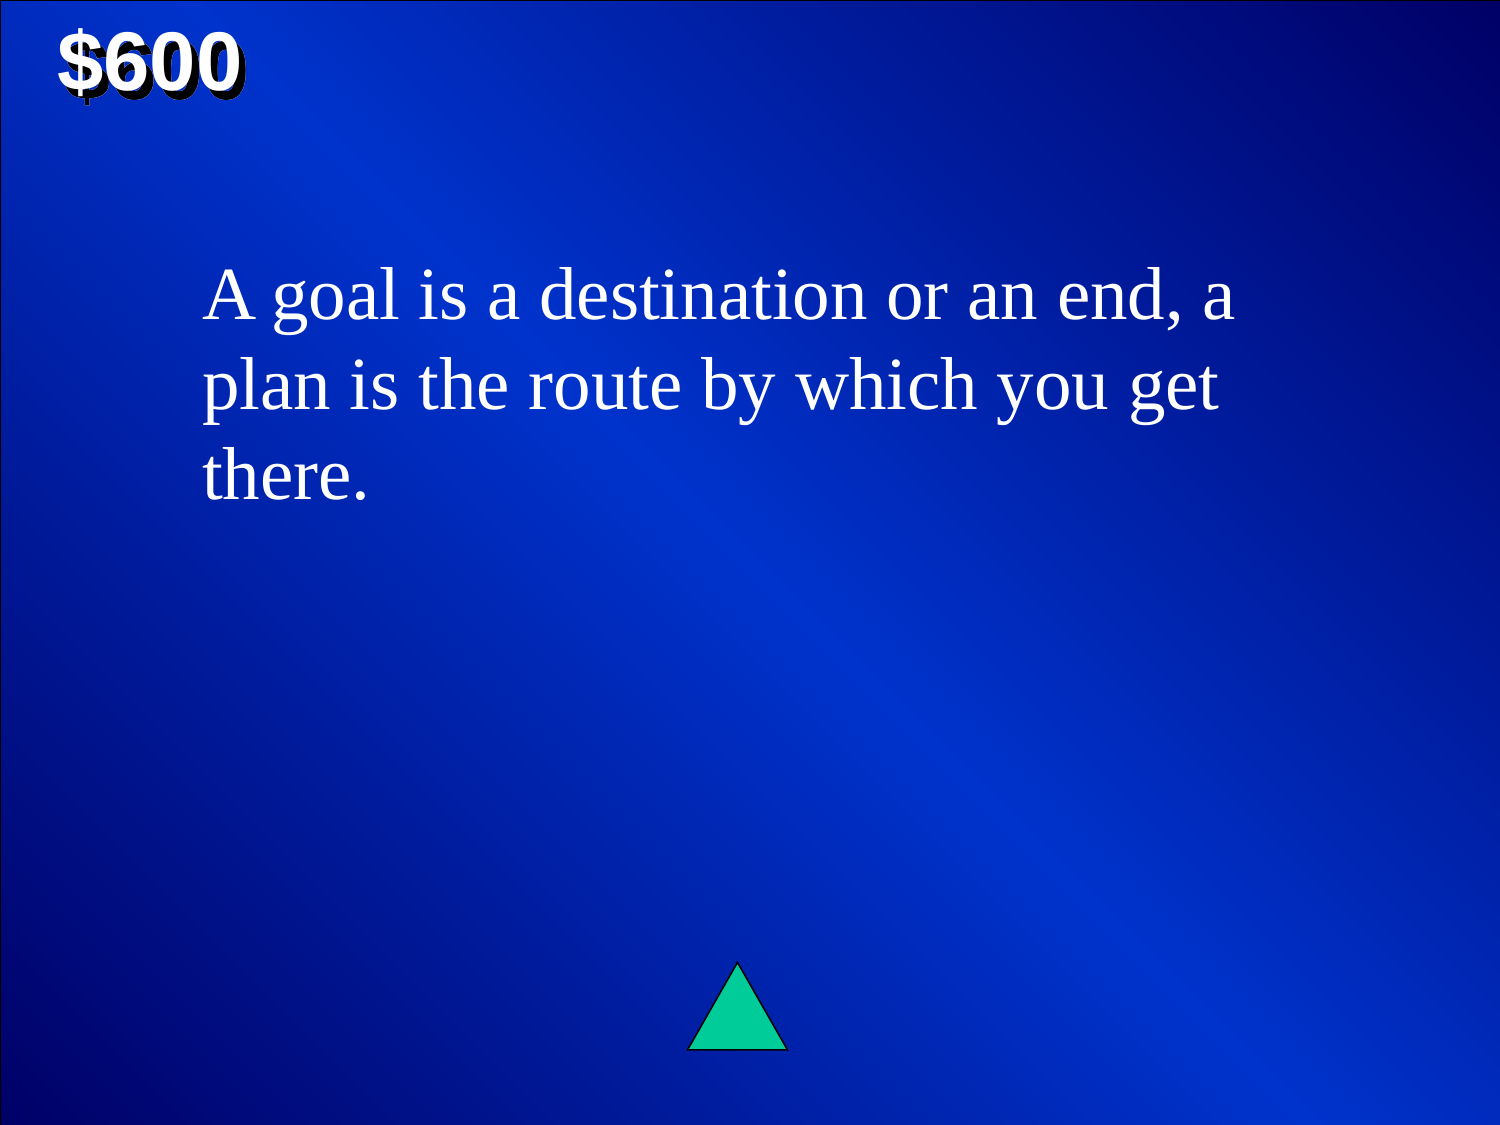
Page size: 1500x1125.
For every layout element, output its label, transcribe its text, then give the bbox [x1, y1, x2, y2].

text_box [0, 0, 1500, 1125]
text_box [687, 962, 788, 1050]
text_box $600 [0, 0, 300, 115]
text_box A goal is a destination or an end, a plan is the route by which you get there. [187, 237, 1363, 523]
